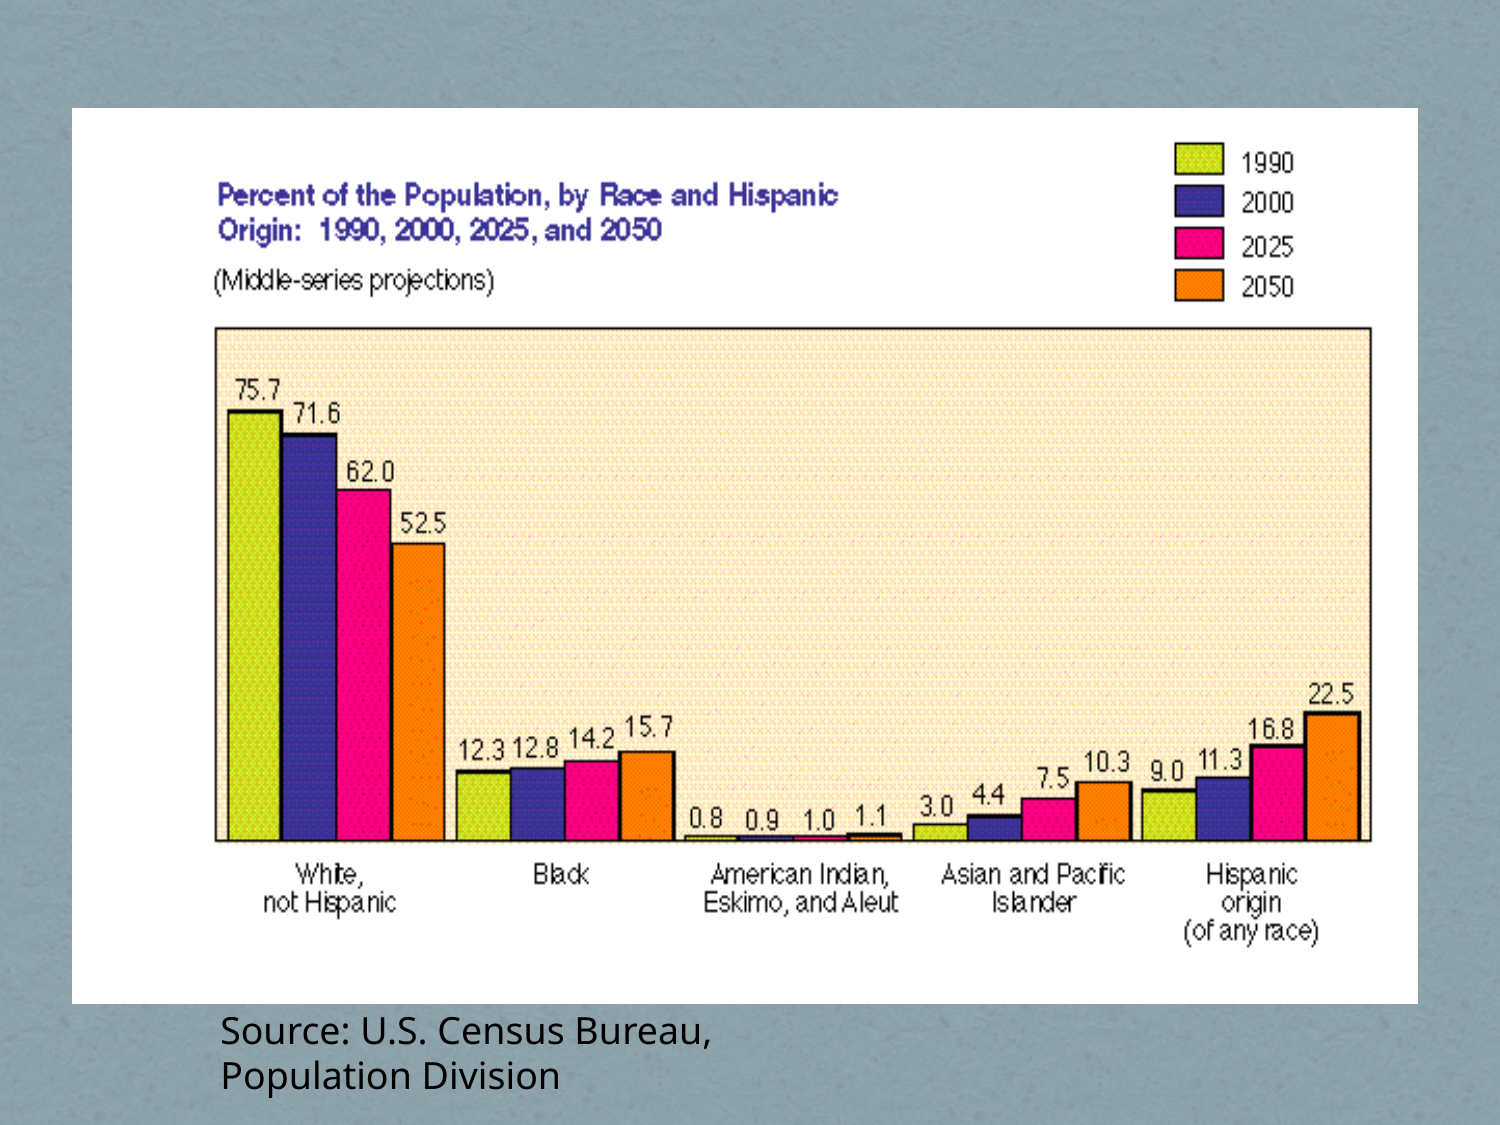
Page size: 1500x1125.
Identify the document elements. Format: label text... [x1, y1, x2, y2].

text_box Source: U.S. Census Bureau, Population Division [205, 1068, 902, 1105]
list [71, 61, 1418, 1051]
